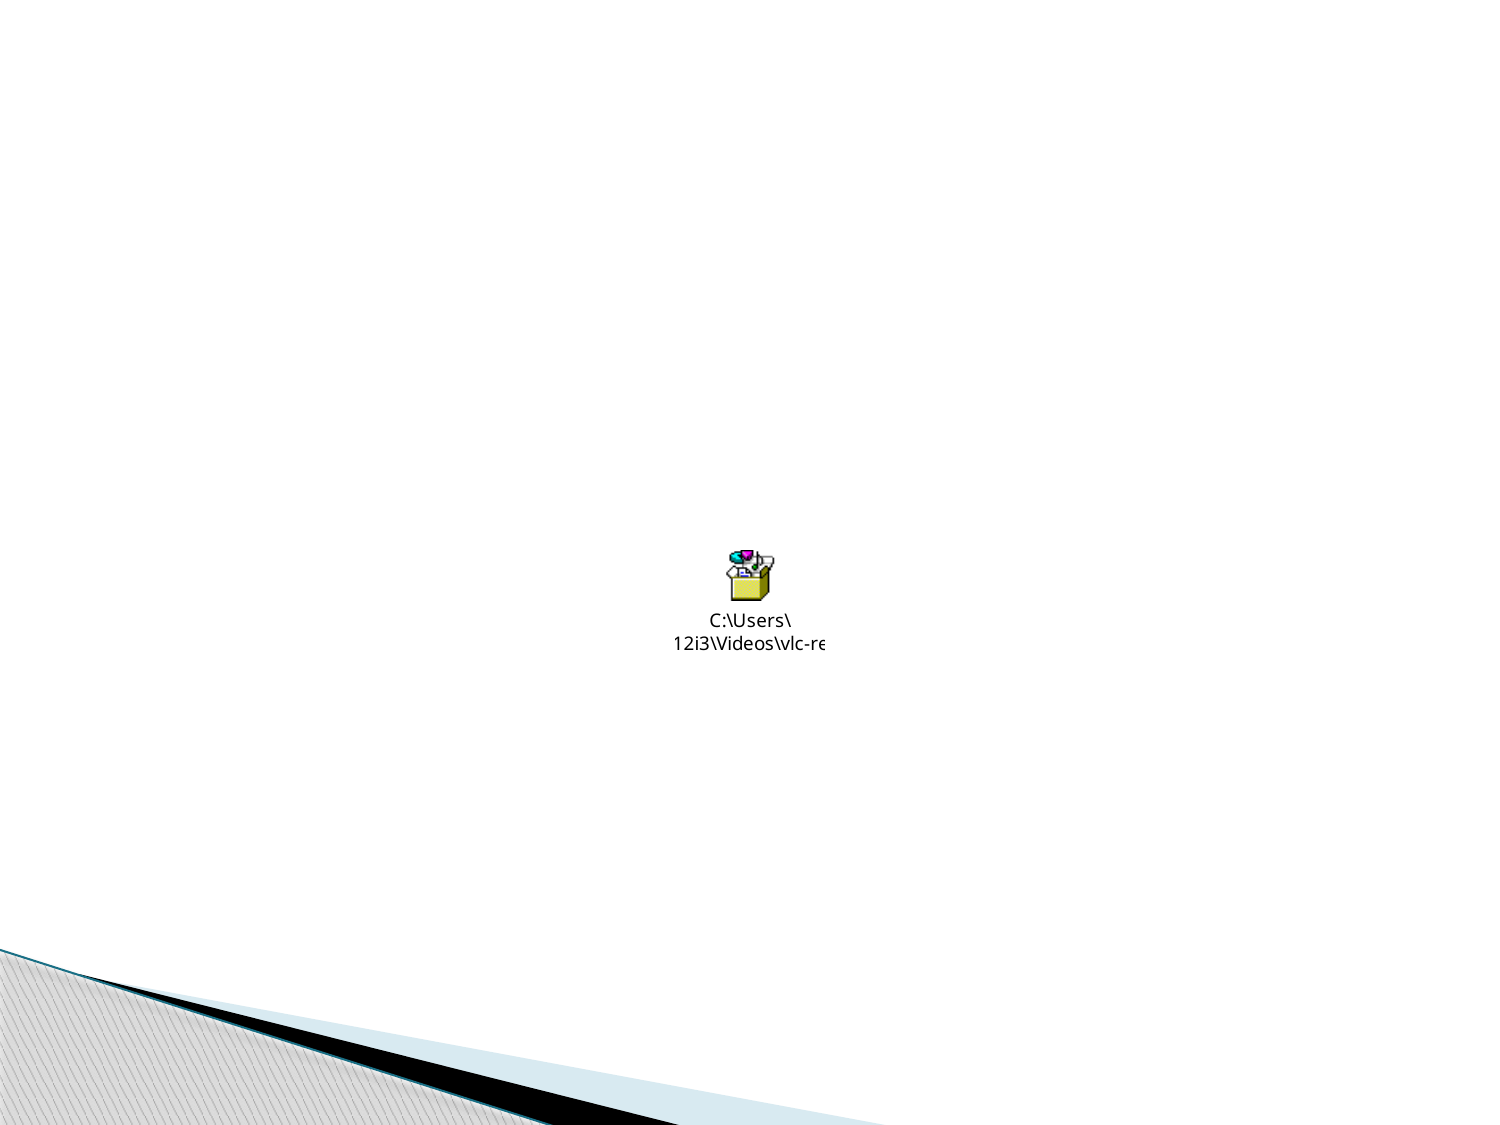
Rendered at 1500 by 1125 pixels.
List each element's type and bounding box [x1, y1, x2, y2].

list [674, 550, 826, 678]
